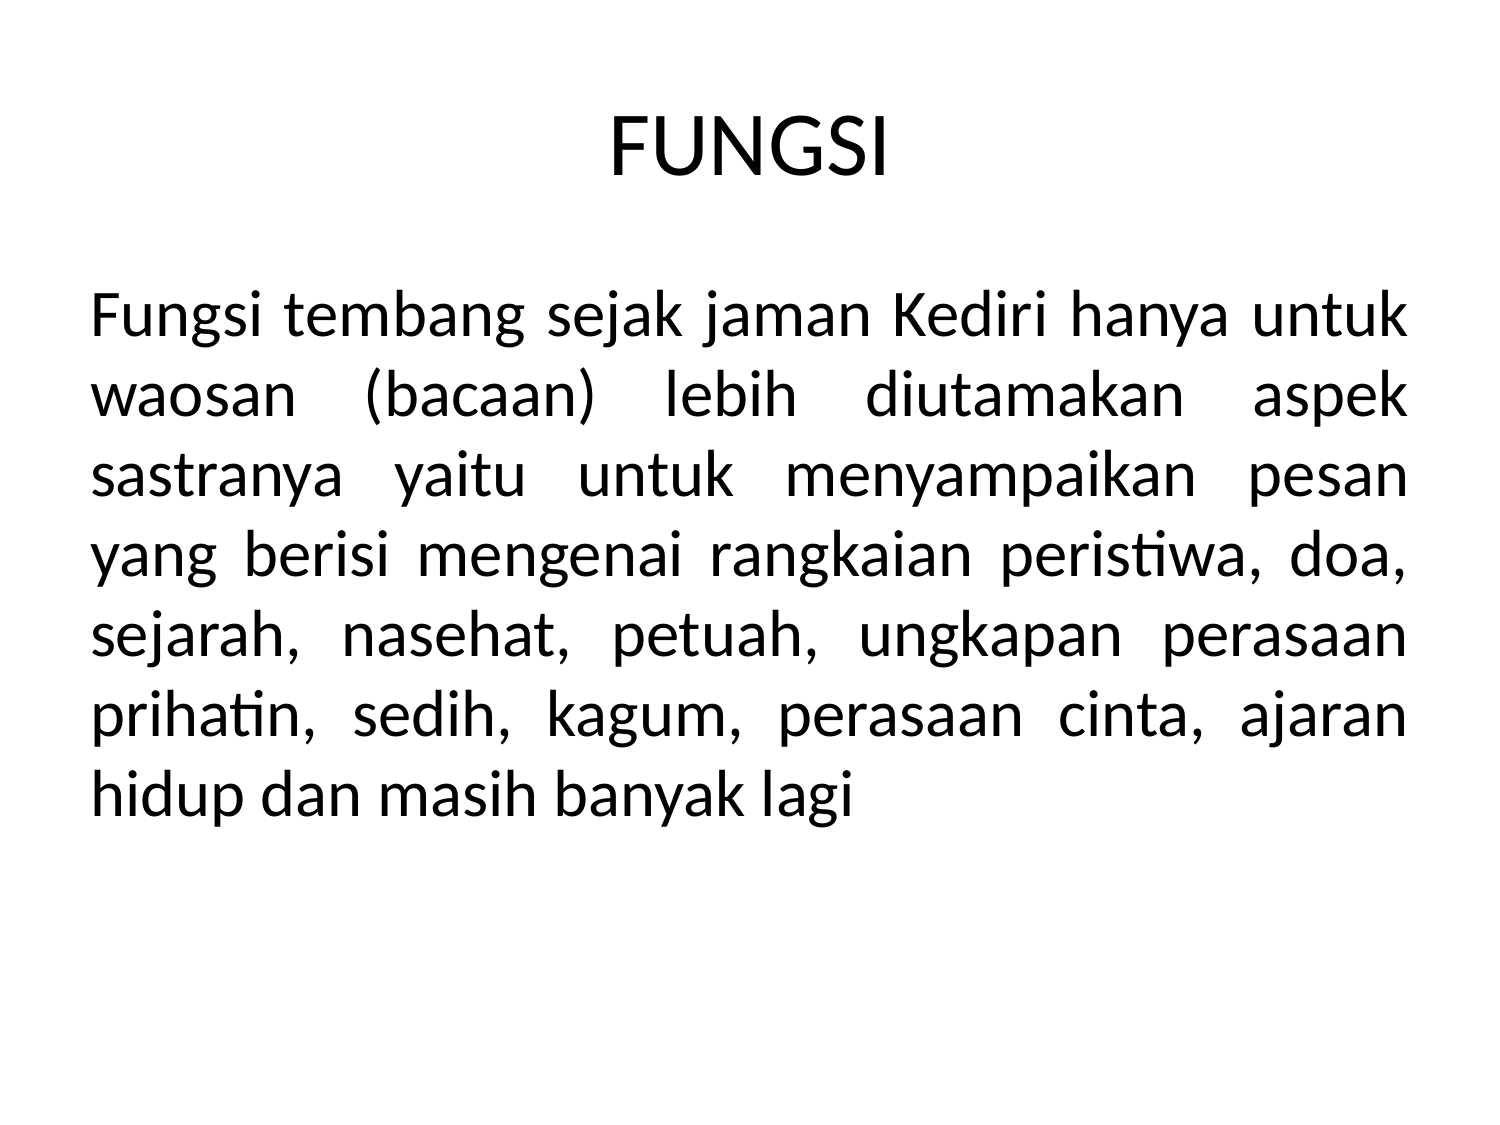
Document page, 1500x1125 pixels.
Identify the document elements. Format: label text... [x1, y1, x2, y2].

title FUNGSI [75, 45, 1425, 233]
list Fungsi tembang sejak jaman Kediri hanya untuk waosan (bacaan) lebih diutamakan aspek sastranya yaitu untuk menyampaikan pesan yang berisi mengenai rangkaian peristiwa, doa, sejarah, nasehat, petuah, ungkapan perasaan prihatin, sedih, kagum, perasaan cinta, ajaran hidup dan masih banyak lagi [75, 262, 1425, 1005]
